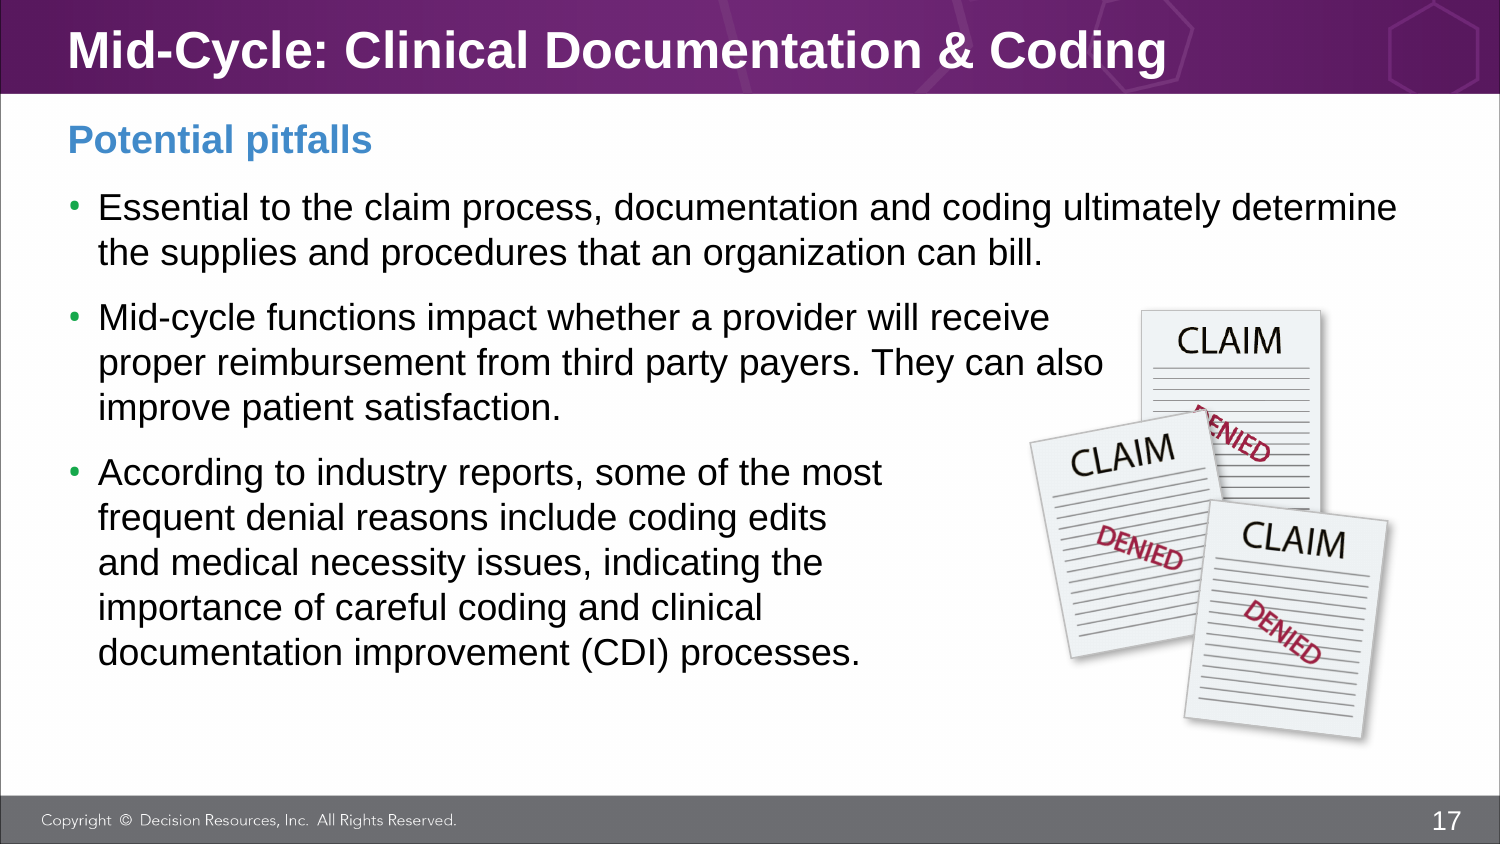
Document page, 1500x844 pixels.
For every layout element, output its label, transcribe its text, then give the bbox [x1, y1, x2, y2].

list Potential pitfalls Essential to the claim process, documentation and coding ultimately determine the supplies and procedures that an organization can bill. Mid-cycle functions impact whether a provider will receive proper reimbursement from third party payers. They can also improve patient satisfaction. According to industry reports, some of the most frequent denial reasons include coding edits and medical necessity issues, indicating the importance of careful coding and clinical documentation improvement (CDI) processes. [67, 119, 1430, 765]
picture [0, 0, 1500, 844]
title Mid-Cycle: Clinical Documentation & Coding [67, 18, 1430, 85]
slide_number 17 [1384, 797, 1462, 843]
